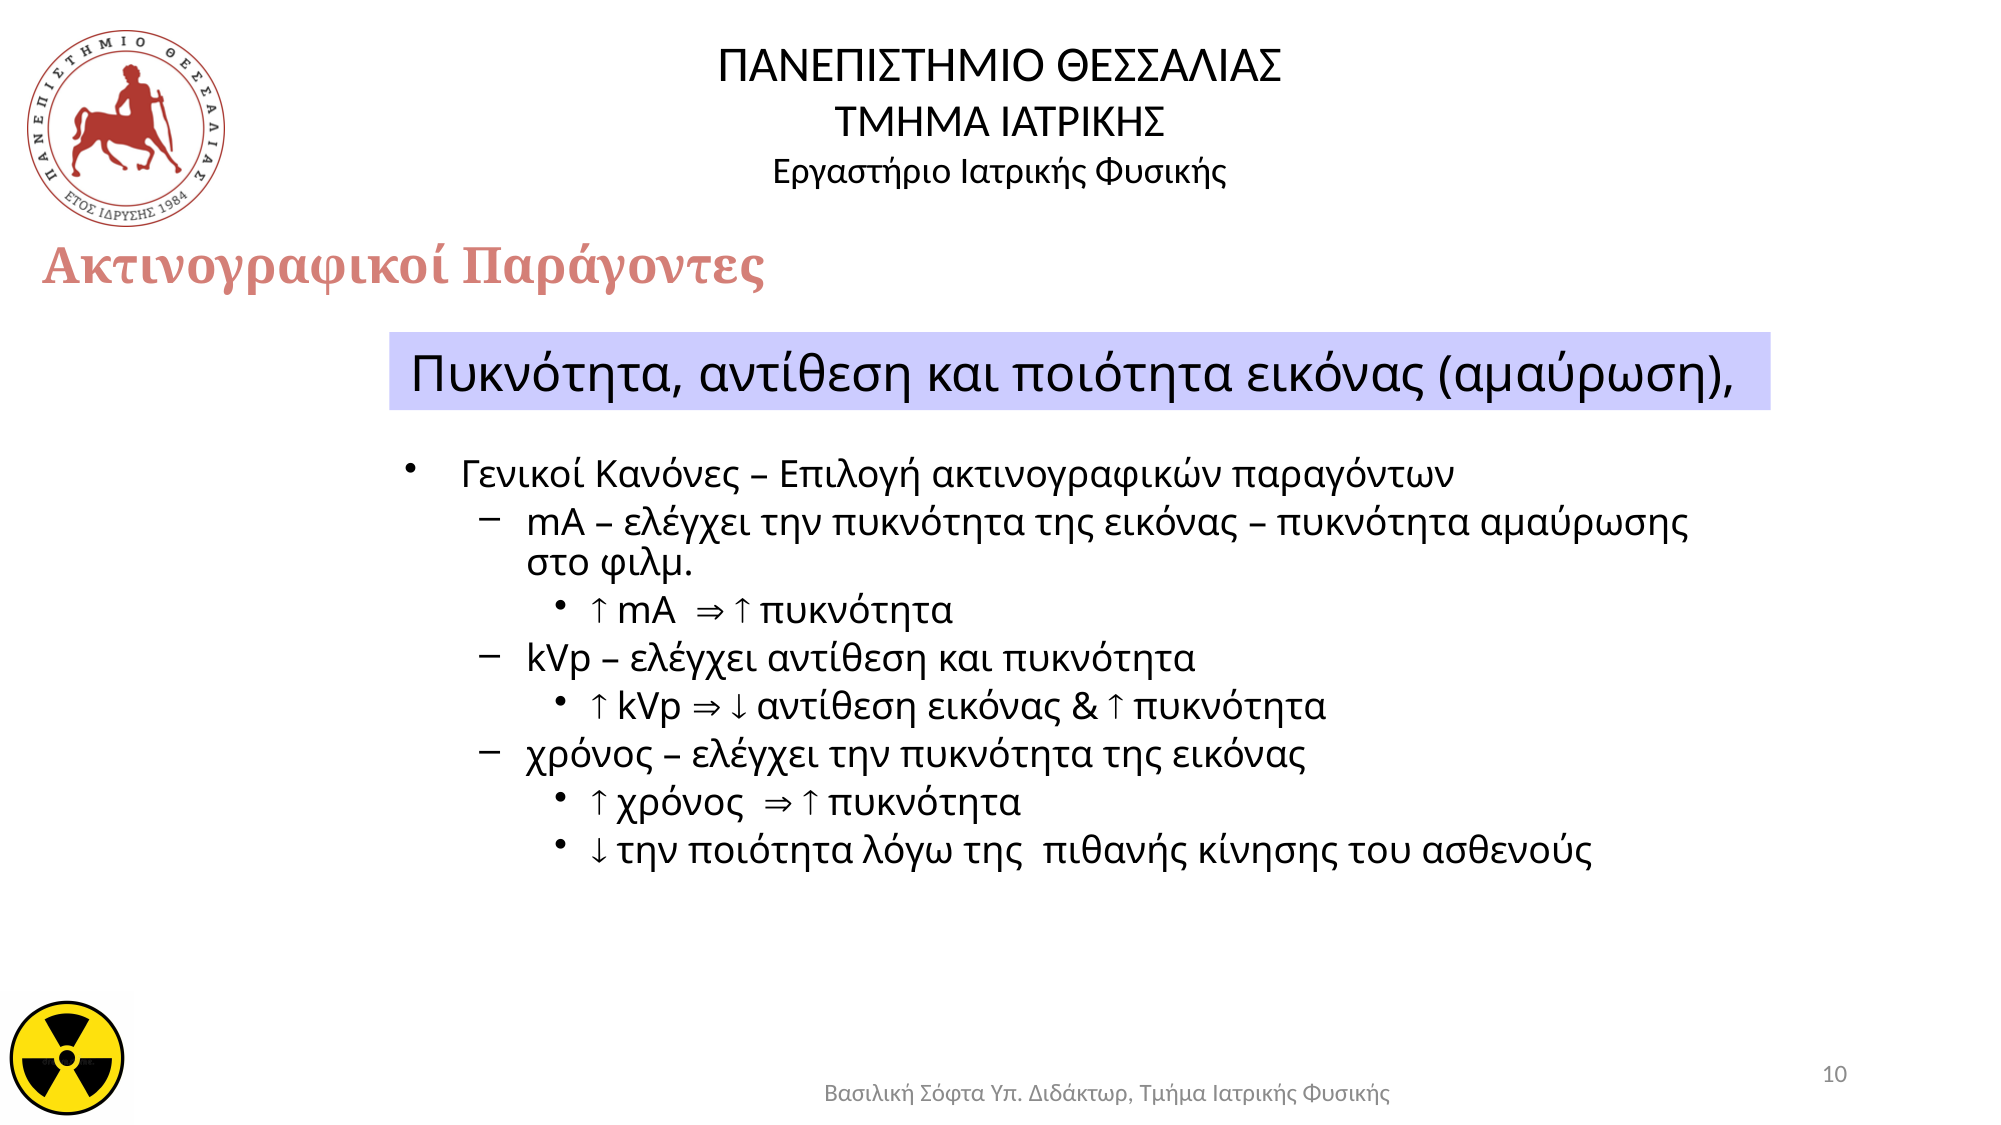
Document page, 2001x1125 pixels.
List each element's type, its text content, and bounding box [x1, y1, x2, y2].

text_box Γενικοί Κανόνες – Επιλογή ακτινογραφικών παραγόντων mA – ελέγχει την πυκνότητα της εικόνας – πυκνότητα αμαύρωσης στο φιλμ.  mA   πυκνότητα kVp – ελέγχει αντίθεση και πυκνότητα  kVp   αντίθεση εικόνας &  πυκνότητα χρόνος – ελέγχει την πυκνότητα της εικόνας  χρόνος   πυκνότητα  την ποιότητα λόγω της πιθανής κίνησης του ασθενούς [389, 447, 1771, 1125]
picture [0, 991, 134, 1125]
slide_number 10 [1771, 1042, 1863, 1103]
text_box ΠΑΝΕΠΙΣΤΗΜΙΟ ΘΕΣΣΑΛΙΑΣ ΤΜΗΜΑ ΙΑΤΡΙΚΗΣ Εργαστήριο Ιατρικής Φυσικής [499, 23, 1501, 199]
text_box Ακτινογραφικοί Παράγοντες [27, 226, 1028, 302]
picture [27, 30, 225, 227]
text_box Πυκνότητα, αντίθεση και ποιότητα εικόνας (αμαύρωση), [389, 332, 1771, 411]
